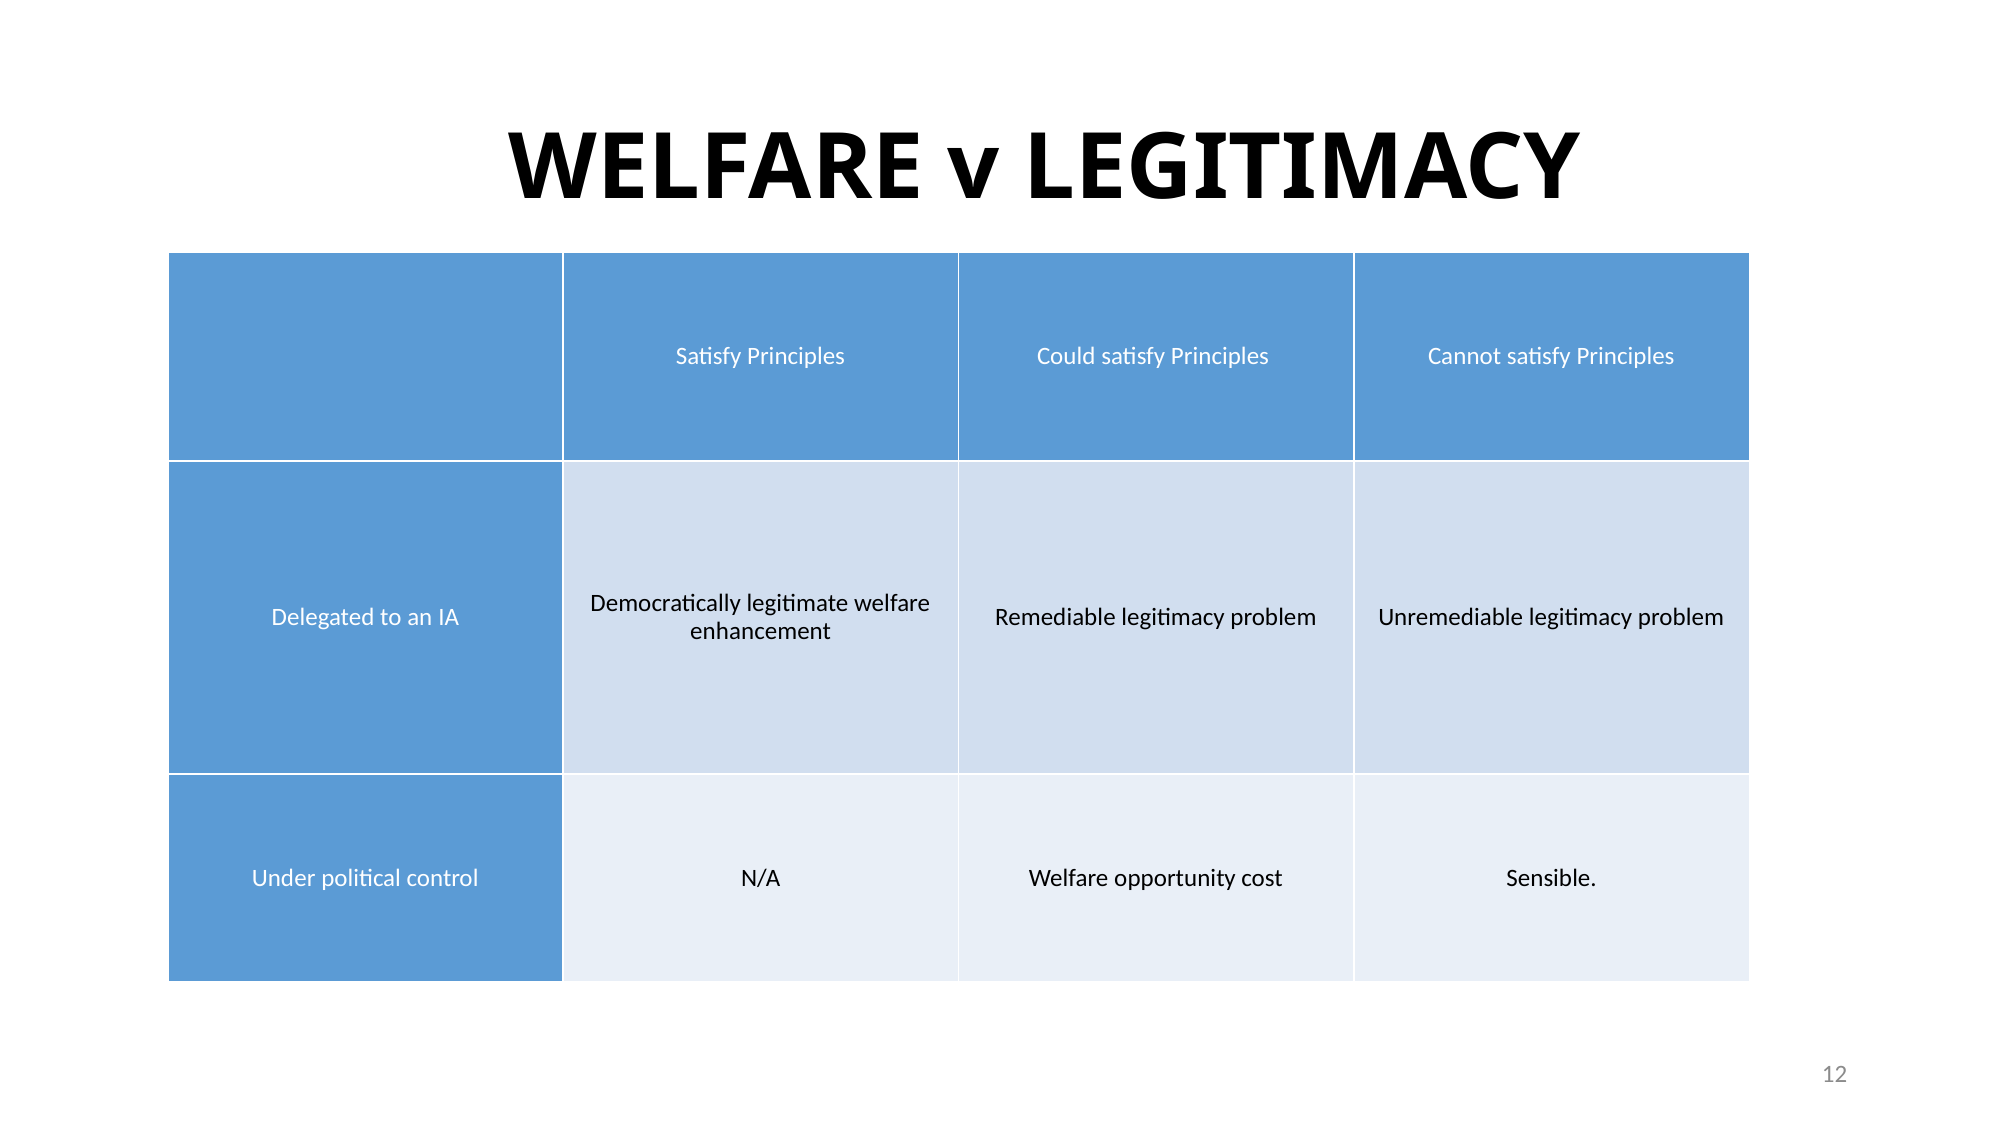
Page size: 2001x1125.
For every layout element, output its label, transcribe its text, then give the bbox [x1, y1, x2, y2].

slide_number 12 [1412, 1042, 1863, 1103]
table_header Could satisfy Principles [959, 253, 1353, 460]
table_cell Remediable legitimacy problem [959, 462, 1353, 773]
table_cell Welfare opportunity cost [959, 775, 1353, 981]
table_header [169, 253, 562, 460]
table_cell N/A [564, 775, 958, 981]
table_cell Sensible. [1355, 775, 1749, 981]
table_header Satisfy Principles [564, 253, 958, 460]
table_header Cannot satisfy Principles [1355, 253, 1749, 460]
table_cell Under political control [169, 775, 562, 981]
table_cell Democratically legitimate welfare enhancement [564, 462, 958, 773]
table_cell Unremediable legitimacy problem [1355, 462, 1749, 773]
title WELFARE v LEGITIMACY [137, 59, 1863, 278]
table_cell Delegated to an IA [169, 462, 562, 773]
